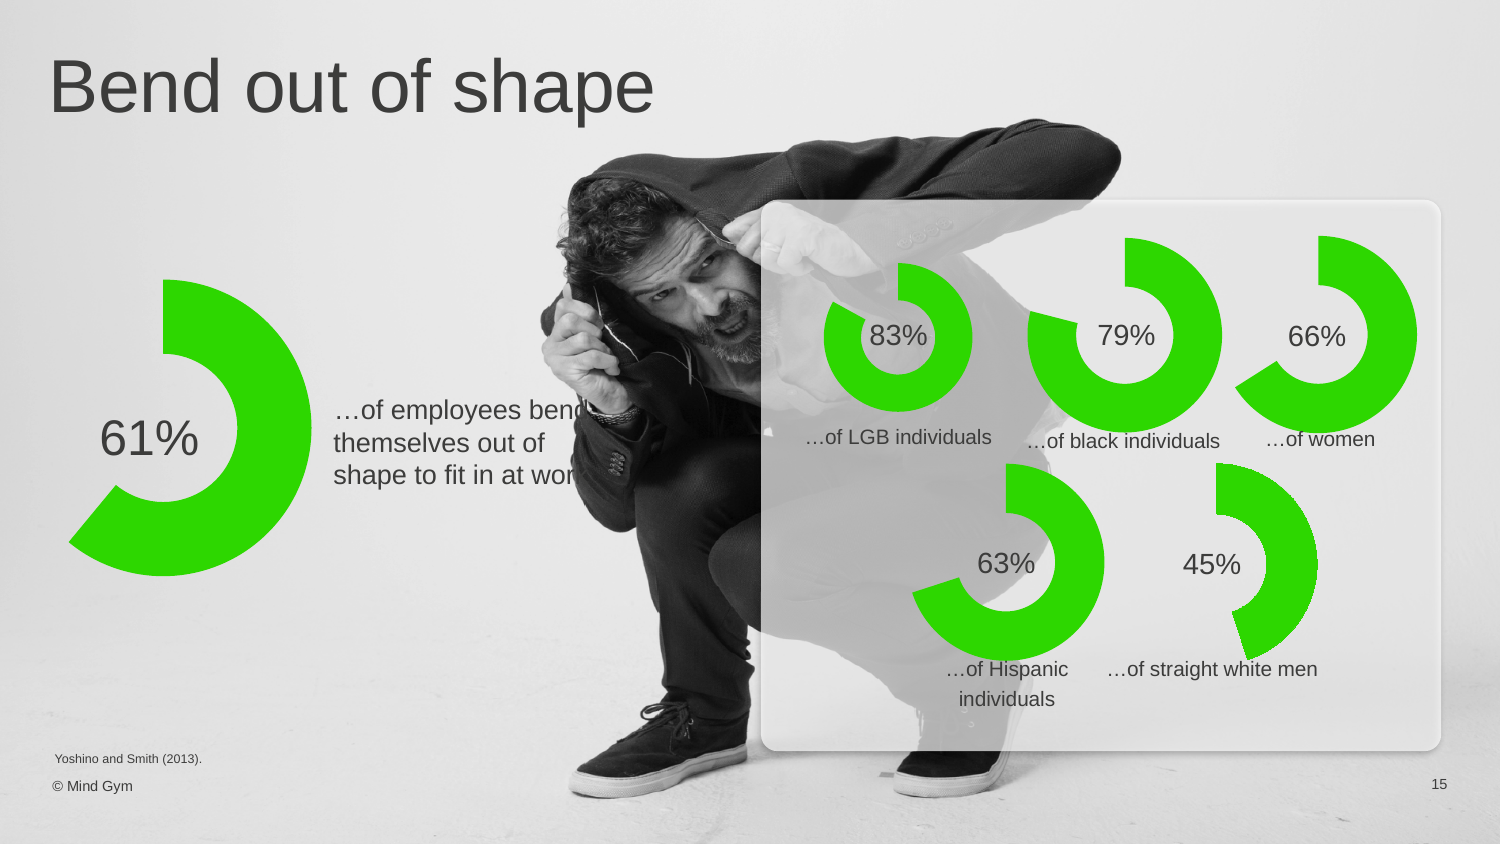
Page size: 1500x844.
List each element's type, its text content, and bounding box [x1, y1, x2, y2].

slide_number 15 [1405, 781, 1448, 793]
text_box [0, 273, 344, 583]
text_box Yoshino and Smith (2013). [43, 745, 744, 772]
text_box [749, 231, 1469, 773]
text_box Bend out of shape [48, 52, 750, 164]
text_box [760, 198, 1442, 230]
picture [0, 0, 1500, 844]
footer © Mind Gym [52, 776, 528, 805]
list …of employees bend themselves out of shape to fit in at work [347, 392, 605, 519]
